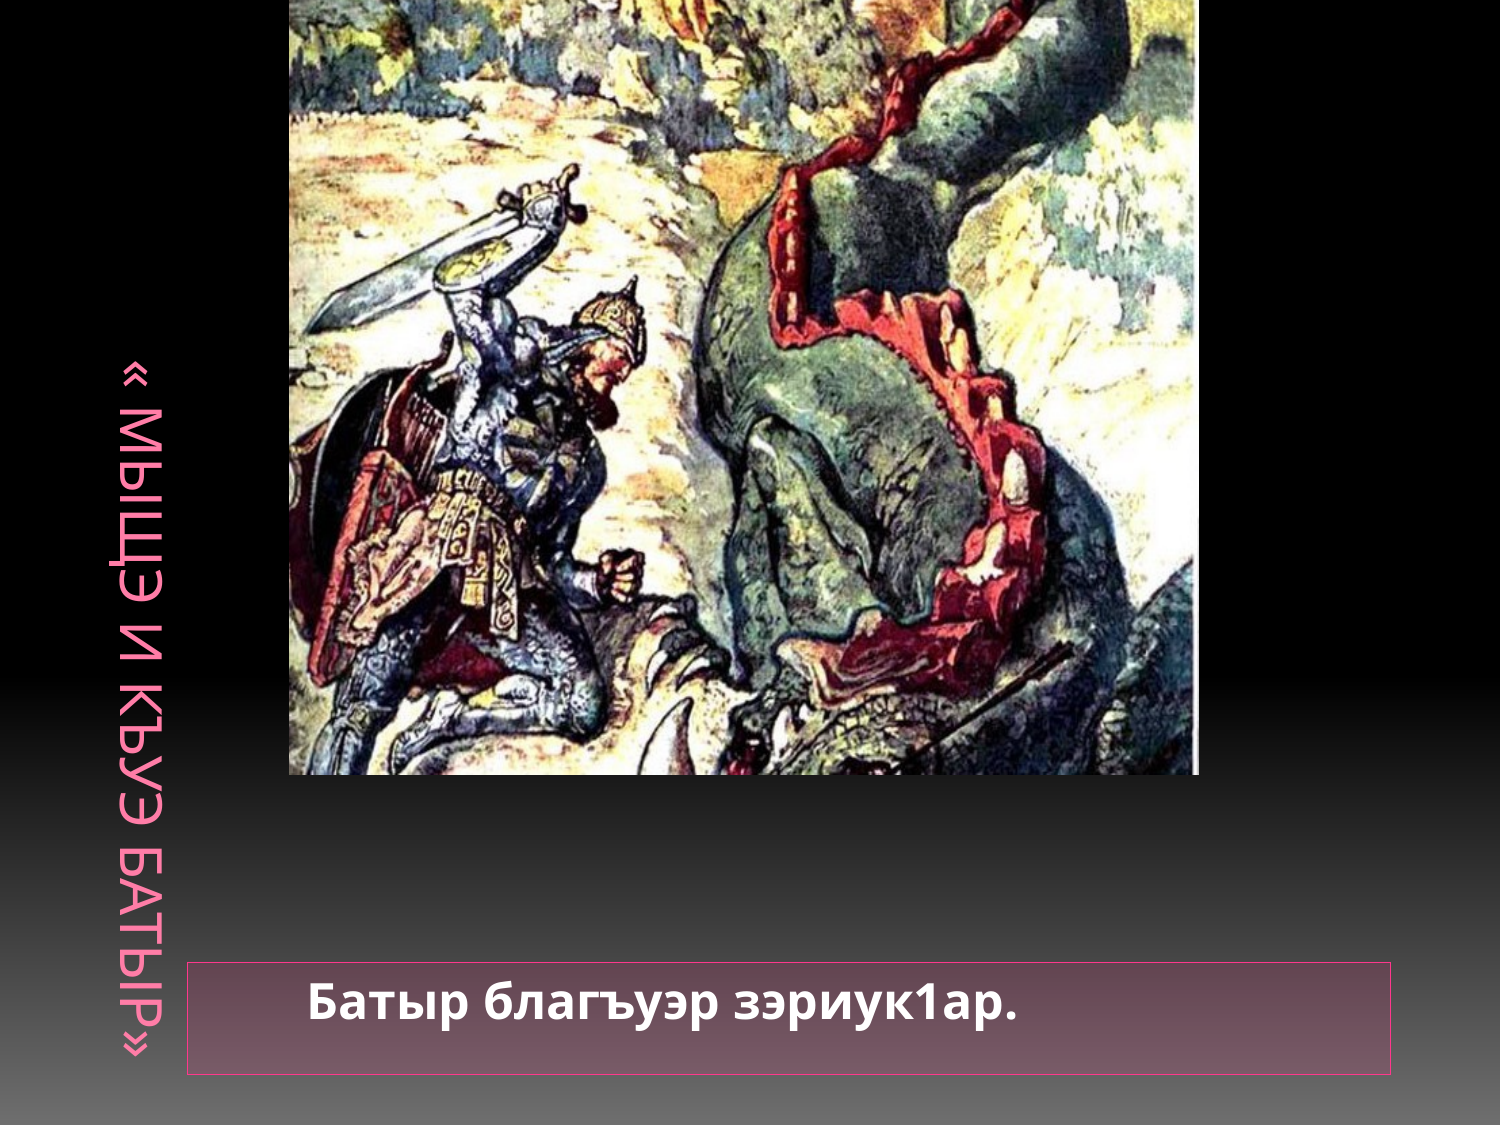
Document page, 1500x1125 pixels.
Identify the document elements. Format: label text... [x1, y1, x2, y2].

picture [288, 0, 1200, 776]
title « Мыщэ и къуэ Батыр» [36, 24, 186, 1075]
list Батыр благъуэр зэриук1ар. [187, 962, 1391, 1075]
